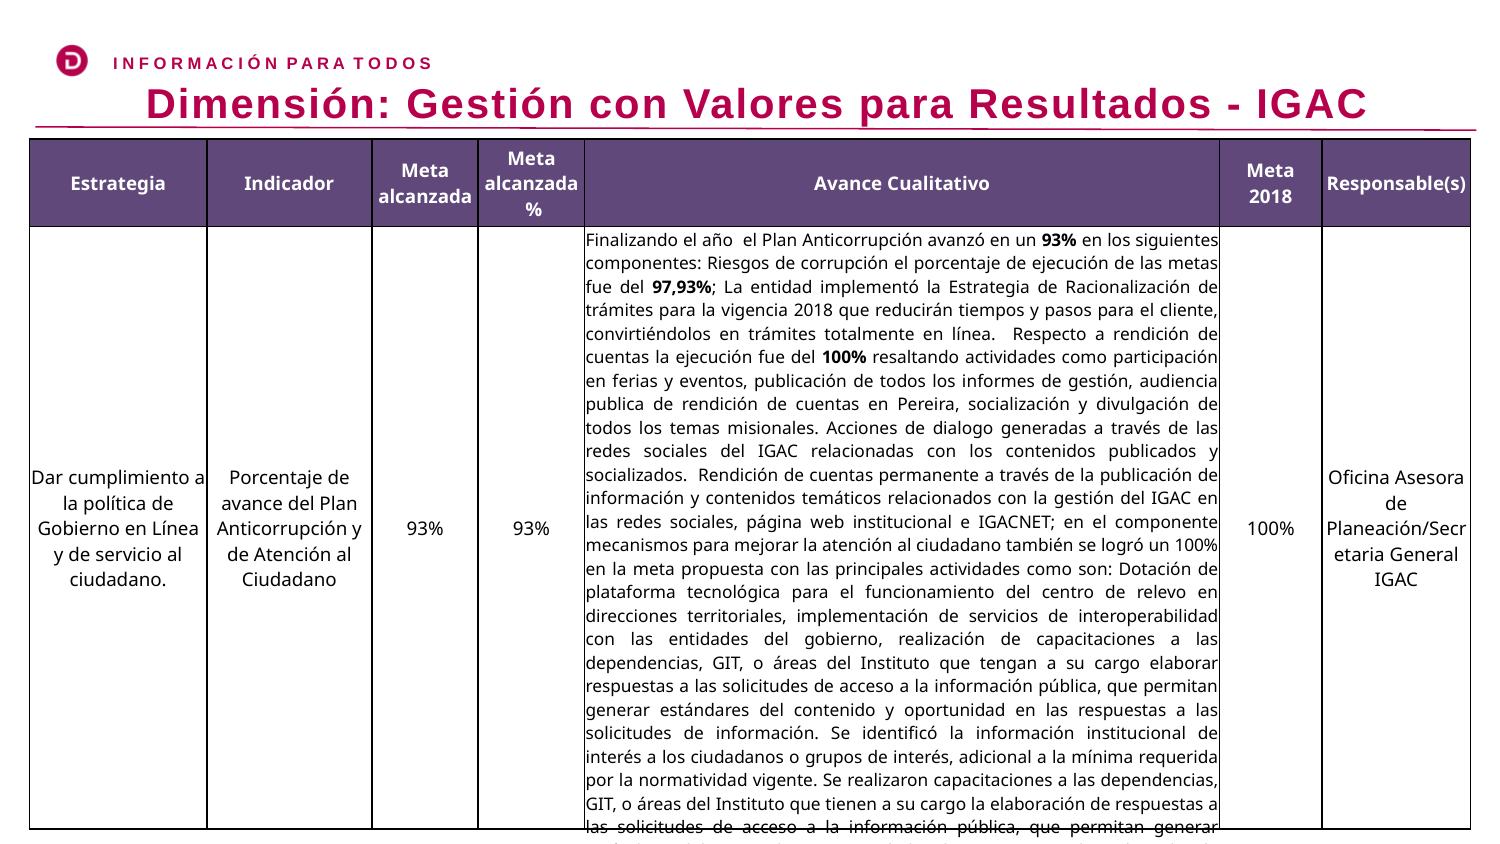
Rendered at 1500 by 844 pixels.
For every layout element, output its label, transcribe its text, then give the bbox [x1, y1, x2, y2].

table_header Indicador [208, 140, 371, 226]
table_cell 100% [1220, 227, 1321, 828]
picture [53, 42, 91, 76]
table_cell Porcentaje de avance del Plan Anticorrupción y de Atención al Ciudadano [208, 227, 371, 828]
table_header Meta alcanzada % [479, 140, 584, 226]
table_header Responsable(s) [1323, 140, 1470, 226]
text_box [35, 126, 1477, 131]
table_header Estrategia [30, 140, 206, 226]
table_cell 93% [479, 227, 584, 828]
table_cell Oficina Asesora de Planeación/Secretaria General IGAC [1323, 227, 1470, 828]
table_header Meta alcanzada [373, 140, 477, 226]
table_header Avance Cualitativo [585, 140, 1219, 226]
table_header Meta 2018 [1220, 140, 1321, 226]
table_cell Dar cumplimiento a la política de Gobierno en Línea y de servicio al ciudadano. [30, 227, 206, 828]
table_cell 93% [373, 227, 477, 828]
text_box Dimensión: Gestión con Valores para Resultados - IGAC [29, 76, 1483, 127]
table_cell Finalizando el año el Plan Anticorrupción avanzó en un 93% en los siguientes componentes: Riesgos de corrupción el porcentaje de ejecución de las metas fue del 97,93%; La entidad implementó la Estrategia de Racionalización de trámites para la vigencia 2018 que reducirán tiempos y pasos para el cliente, convirtiéndolos en trámites totalmente en línea. Respecto a rendición de cuentas la ejecución fue del 100% resaltando actividades como participación en ferias y eventos, publicación de todos los informes de gestión, audiencia publica de rendición de cuentas en Pereira, socialización y divulgación de todos los temas misionales. Acciones de dialogo generadas a través de las redes sociales del IGAC relacionadas con los contenidos publicados y socializados. Rendición de cuentas permanente a través de la publicación de información y contenidos temáticos relacionados con la gestión del IGAC en las redes sociales, página web institucional e IGACNET; en el componente mecanismos para mejorar la atención al ciudadano también se logró un 100% en la meta propuesta con las principales actividades como son: Dotación de plataforma tecnológica para el funcionamiento del centro de relevo en direcciones territoriales, implementación de servicios de interoperabilidad con las entidades del gobierno, realización de capacitaciones a las dependencias, GIT, o áreas del Instituto que tengan a su cargo elaborar respuestas a las solicitudes de acceso a la información pública, que permitan generar estándares del contenido y oportunidad en las respuestas a las solicitudes de información. Se identificó la información institucional de interés a los ciudadanos o grupos de interés, adicional a la mínima requerida por la normatividad vigente. Se realizaron capacitaciones a las dependencias, GIT, o áreas del Instituto que tienen a su cargo la elaboración de respuestas a las solicitudes de acceso a la información pública, que permitan generar estándares del contenido y oportunidad en las respuestas a las solicitudes de información. [585, 227, 1219, 828]
